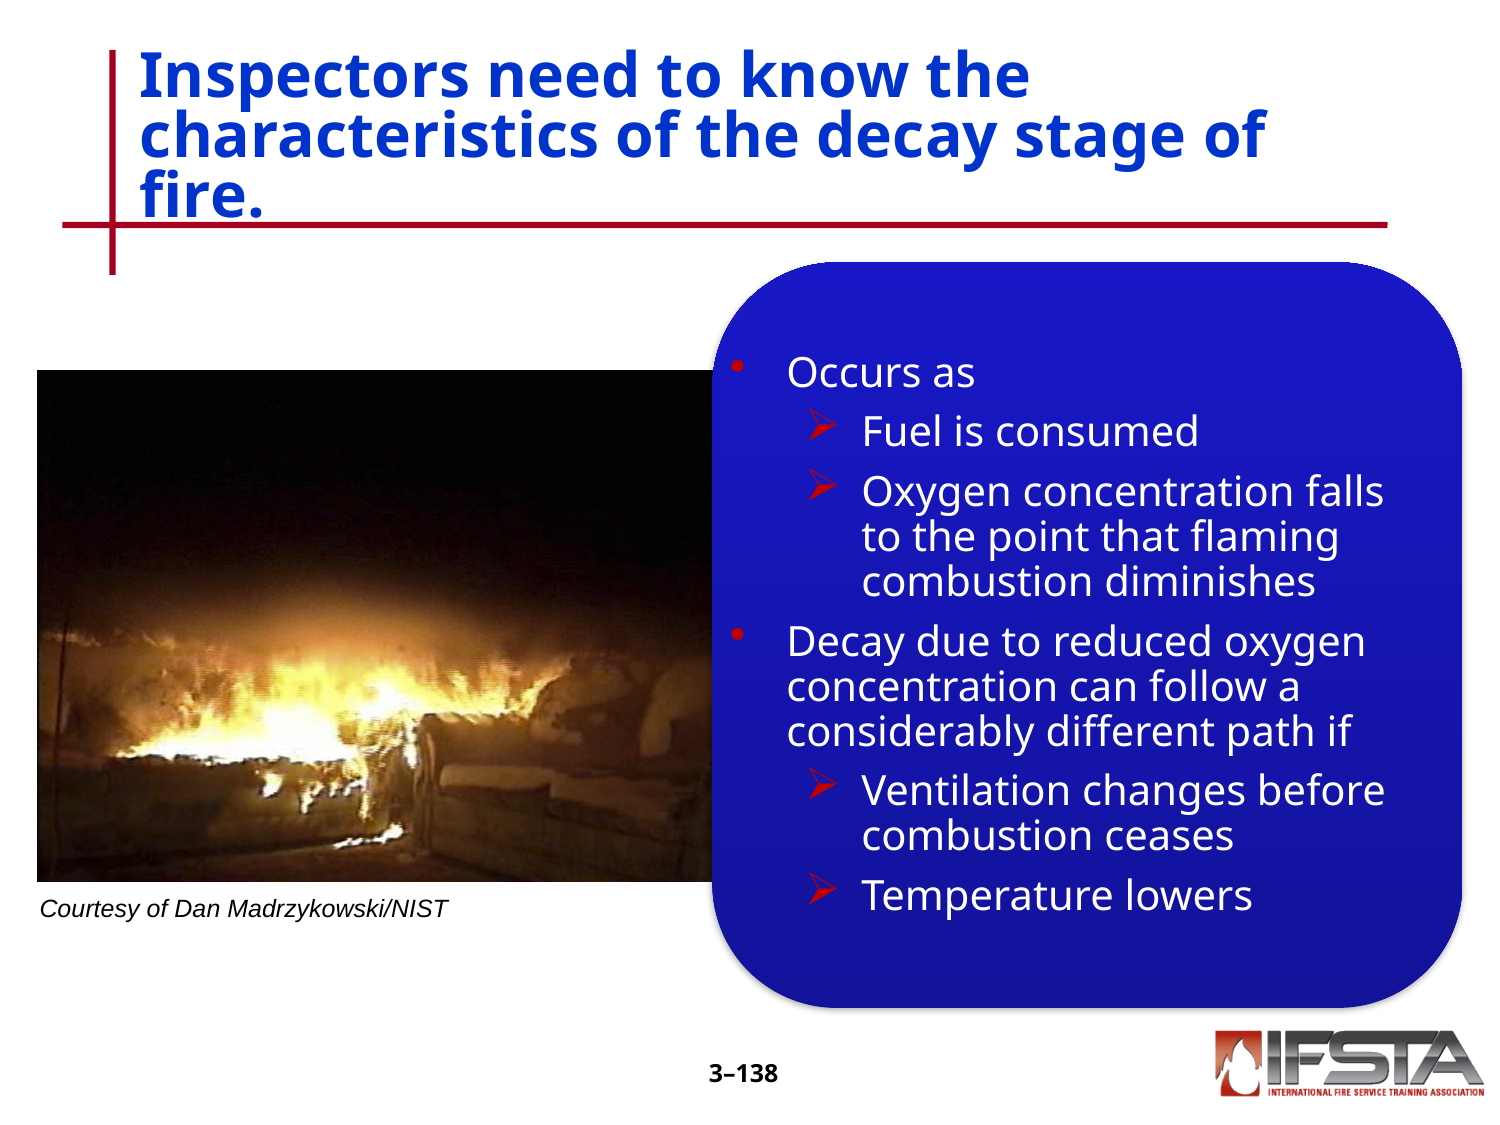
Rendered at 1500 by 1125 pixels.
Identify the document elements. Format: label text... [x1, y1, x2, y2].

slide_number 3–137 [587, 1050, 900, 1125]
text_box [712, 262, 1463, 1009]
text_box Courtesy of Dan Madrzykowski/NIST [24, 884, 638, 930]
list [37, 369, 707, 882]
text_box Inspectors need to know the characteristics of the decay stage of fire. [124, 42, 1400, 193]
picture [1215, 1030, 1485, 1099]
